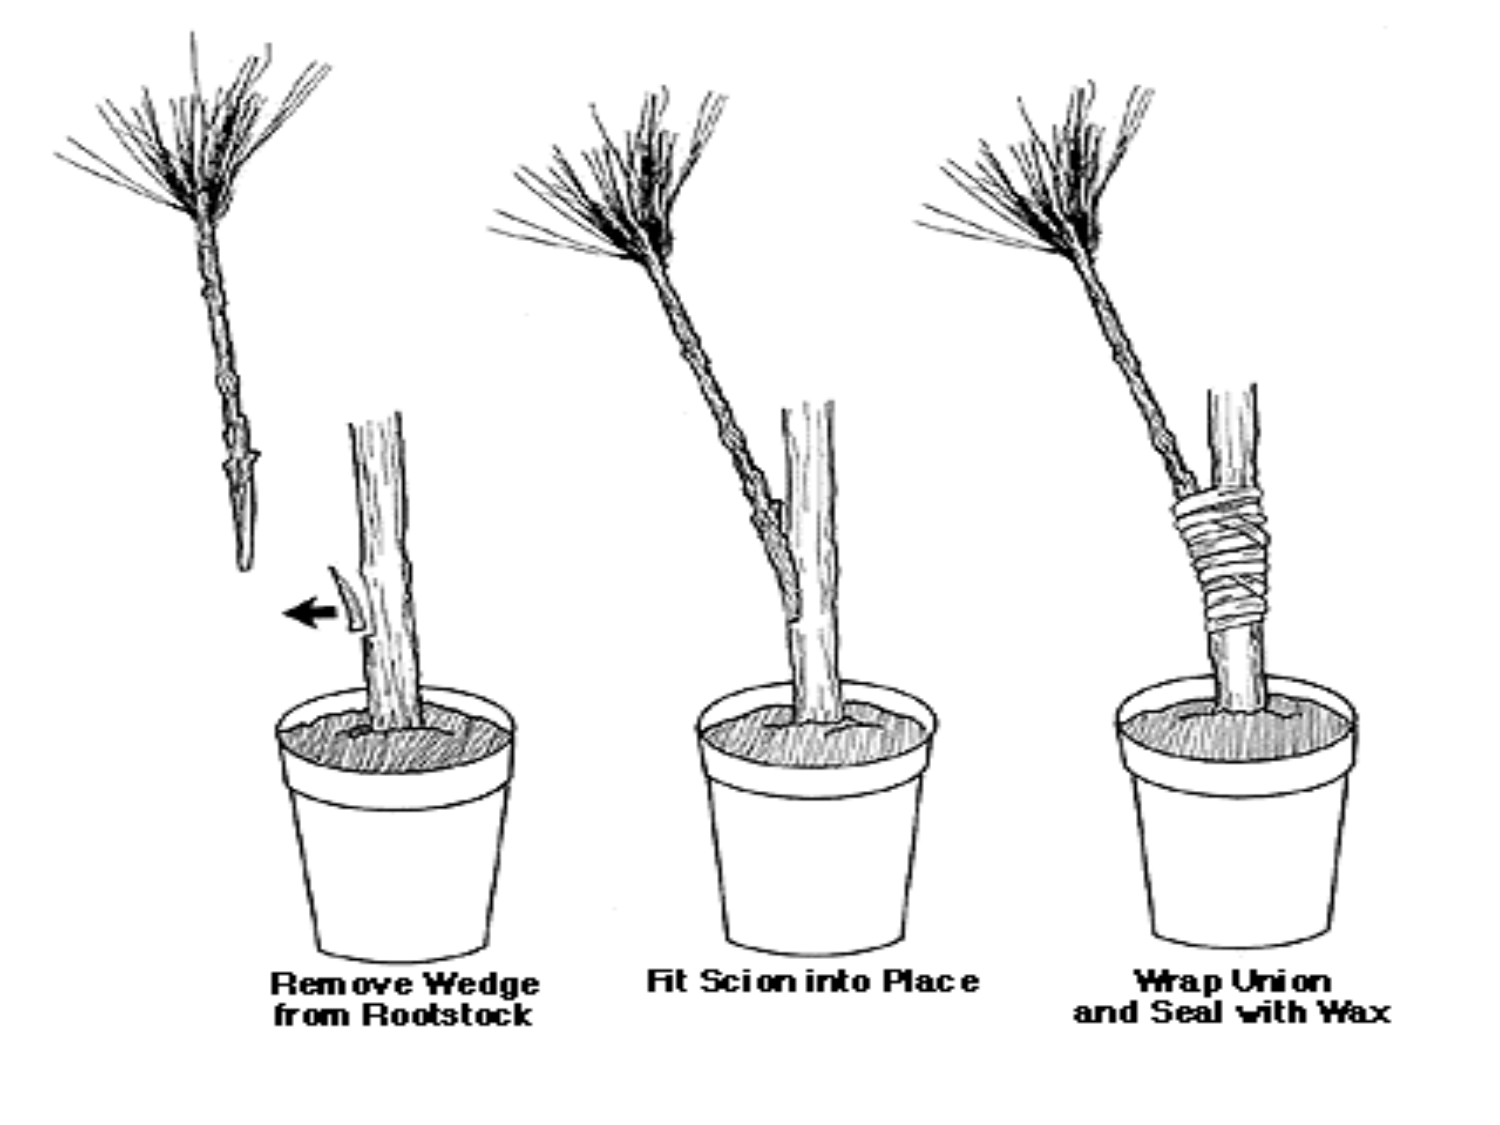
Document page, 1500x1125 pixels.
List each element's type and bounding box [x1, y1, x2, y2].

picture [37, 24, 1413, 1036]
